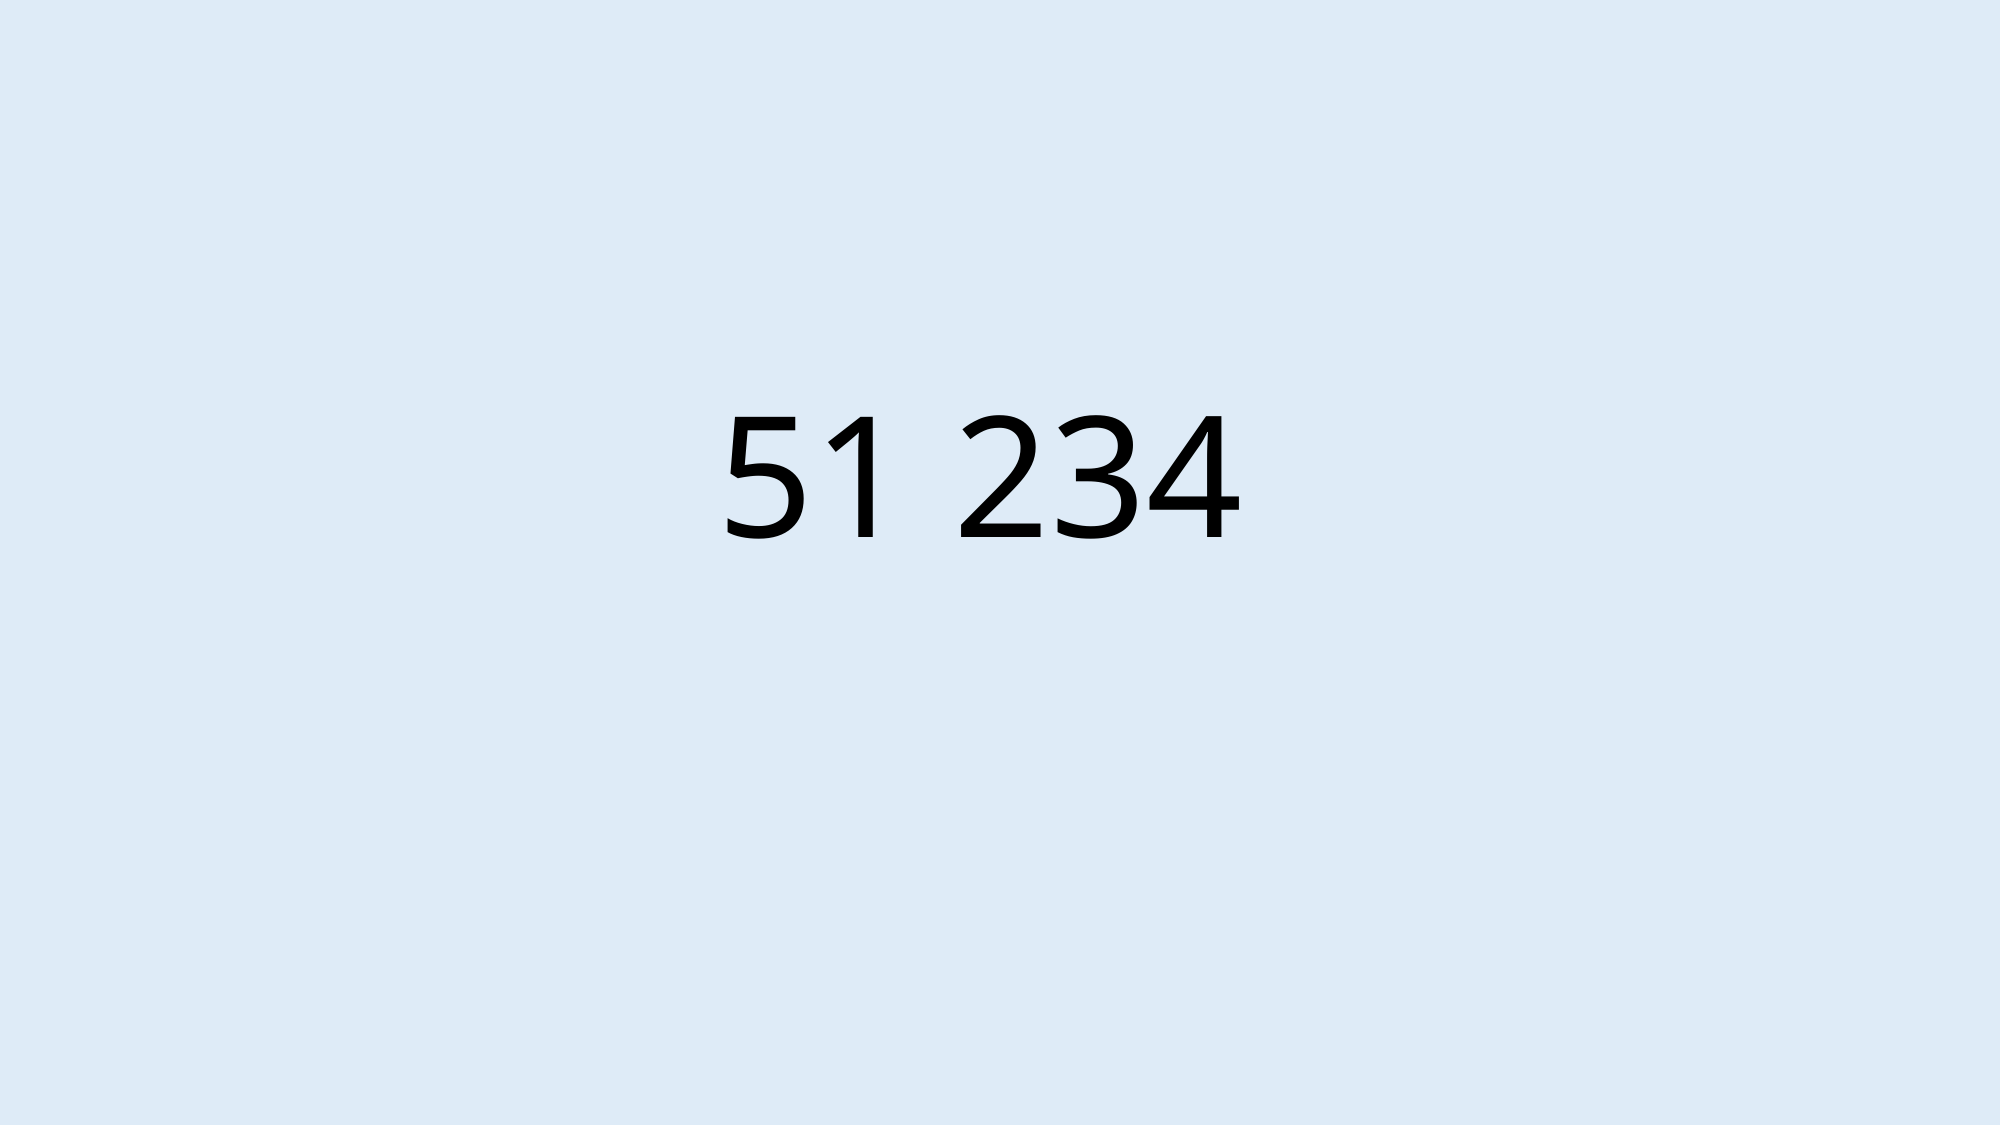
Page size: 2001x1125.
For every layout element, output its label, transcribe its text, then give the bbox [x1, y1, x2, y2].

text_box 51 234 [711, 363, 1250, 577]
